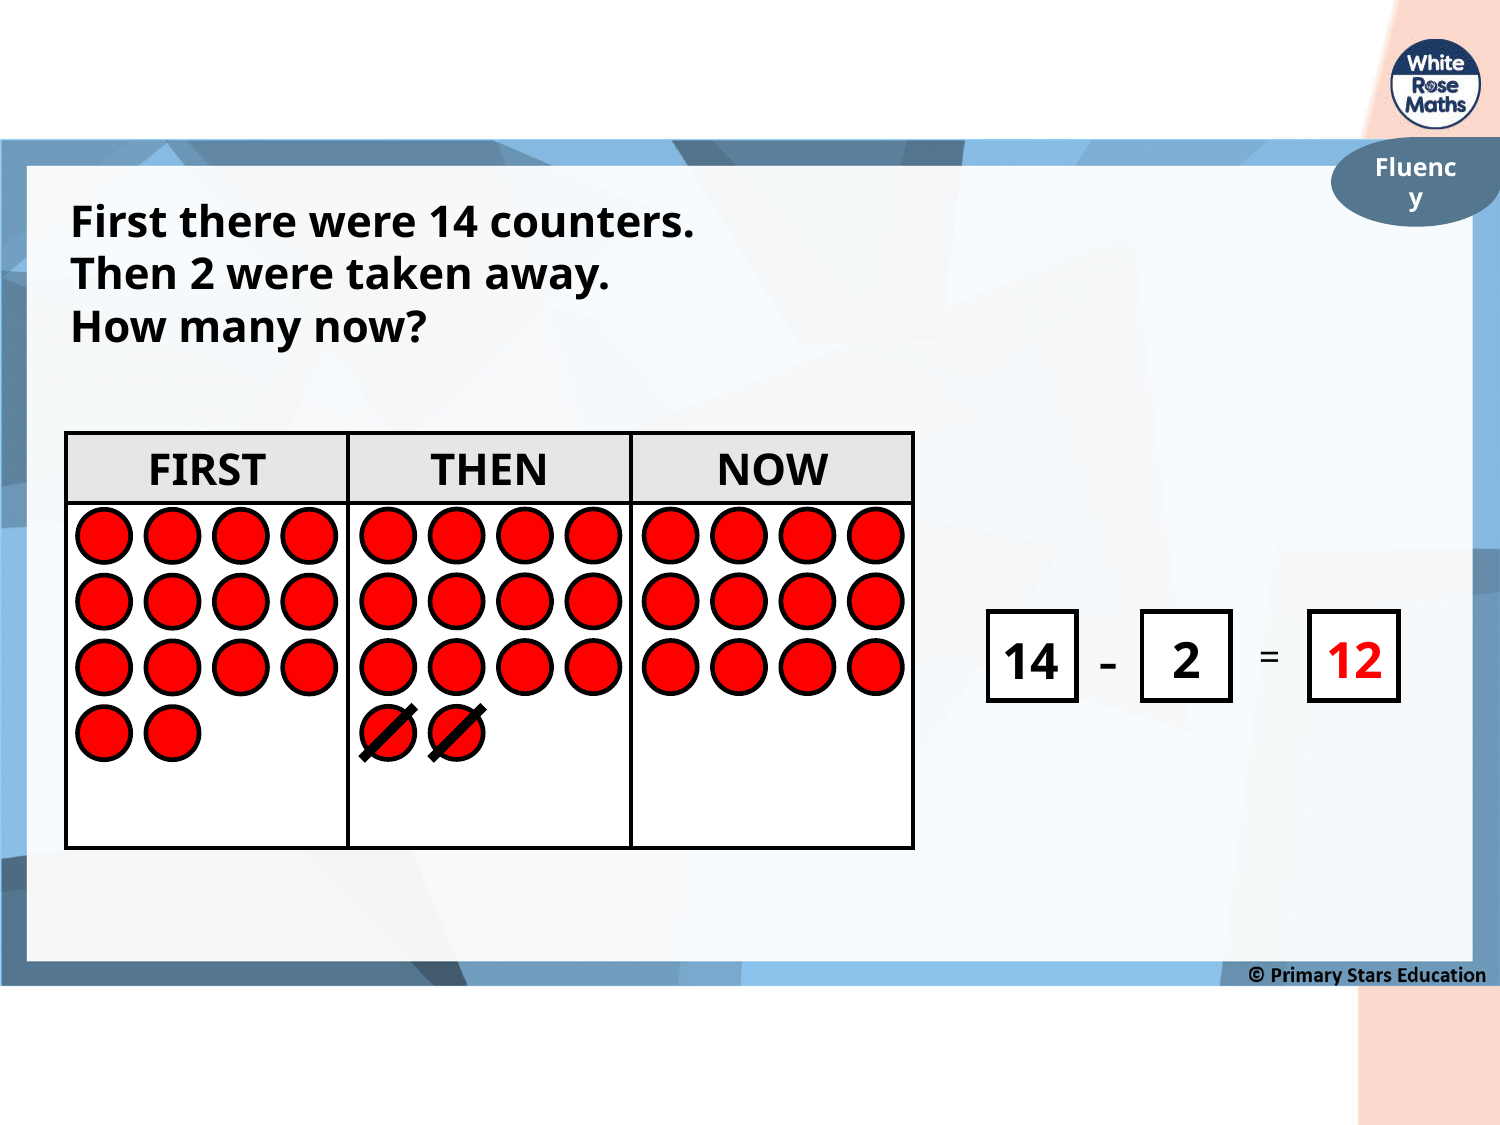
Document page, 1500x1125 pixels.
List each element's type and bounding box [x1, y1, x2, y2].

text_box [361, 706, 415, 760]
text_box [430, 706, 484, 760]
picture [0, 0, 1500, 1125]
